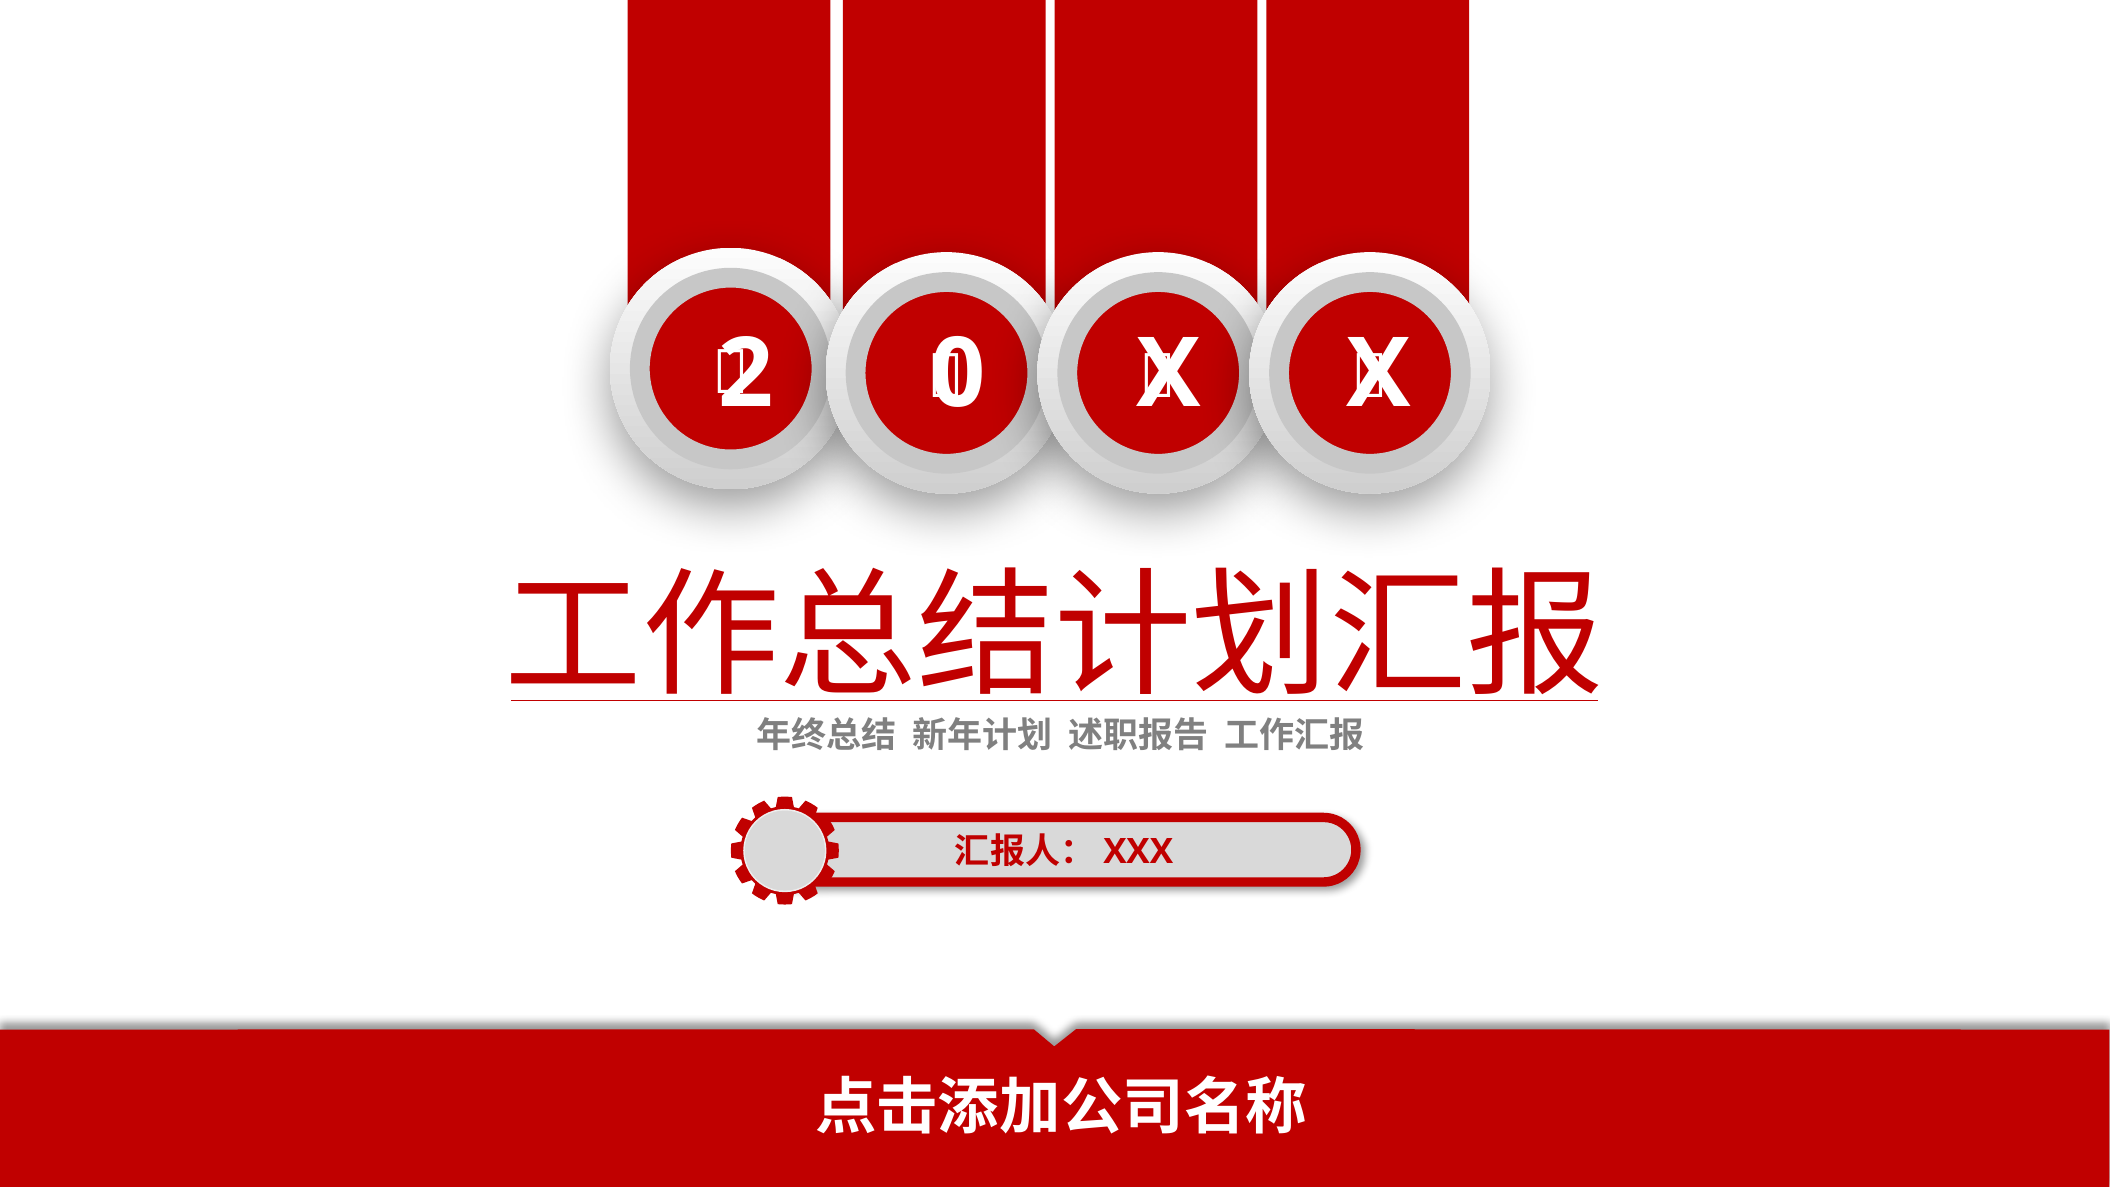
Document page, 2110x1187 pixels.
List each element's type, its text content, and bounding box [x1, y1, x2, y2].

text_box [1037, 252, 1249, 494]
text_box 年终总结 新年计划 述职报告 工作汇报 [681, 712, 1441, 755]
text_box [1054, 0, 1258, 252]
text_box [842, 0, 1047, 252]
text_box 汇报人：XXX [839, 828, 1290, 872]
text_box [730, 796, 839, 905]
text_box 工作总结计划汇报 [443, 545, 1667, 711]
text_box [0, 1028, 2110, 1187]
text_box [609, 247, 852, 490]
text_box 点击添加公司名称 [681, 1066, 1441, 1141]
text_box [1265, 0, 1470, 252]
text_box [1249, 252, 1491, 494]
text_box [839, 816, 1357, 884]
text_box [627, 0, 831, 247]
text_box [825, 252, 1037, 494]
